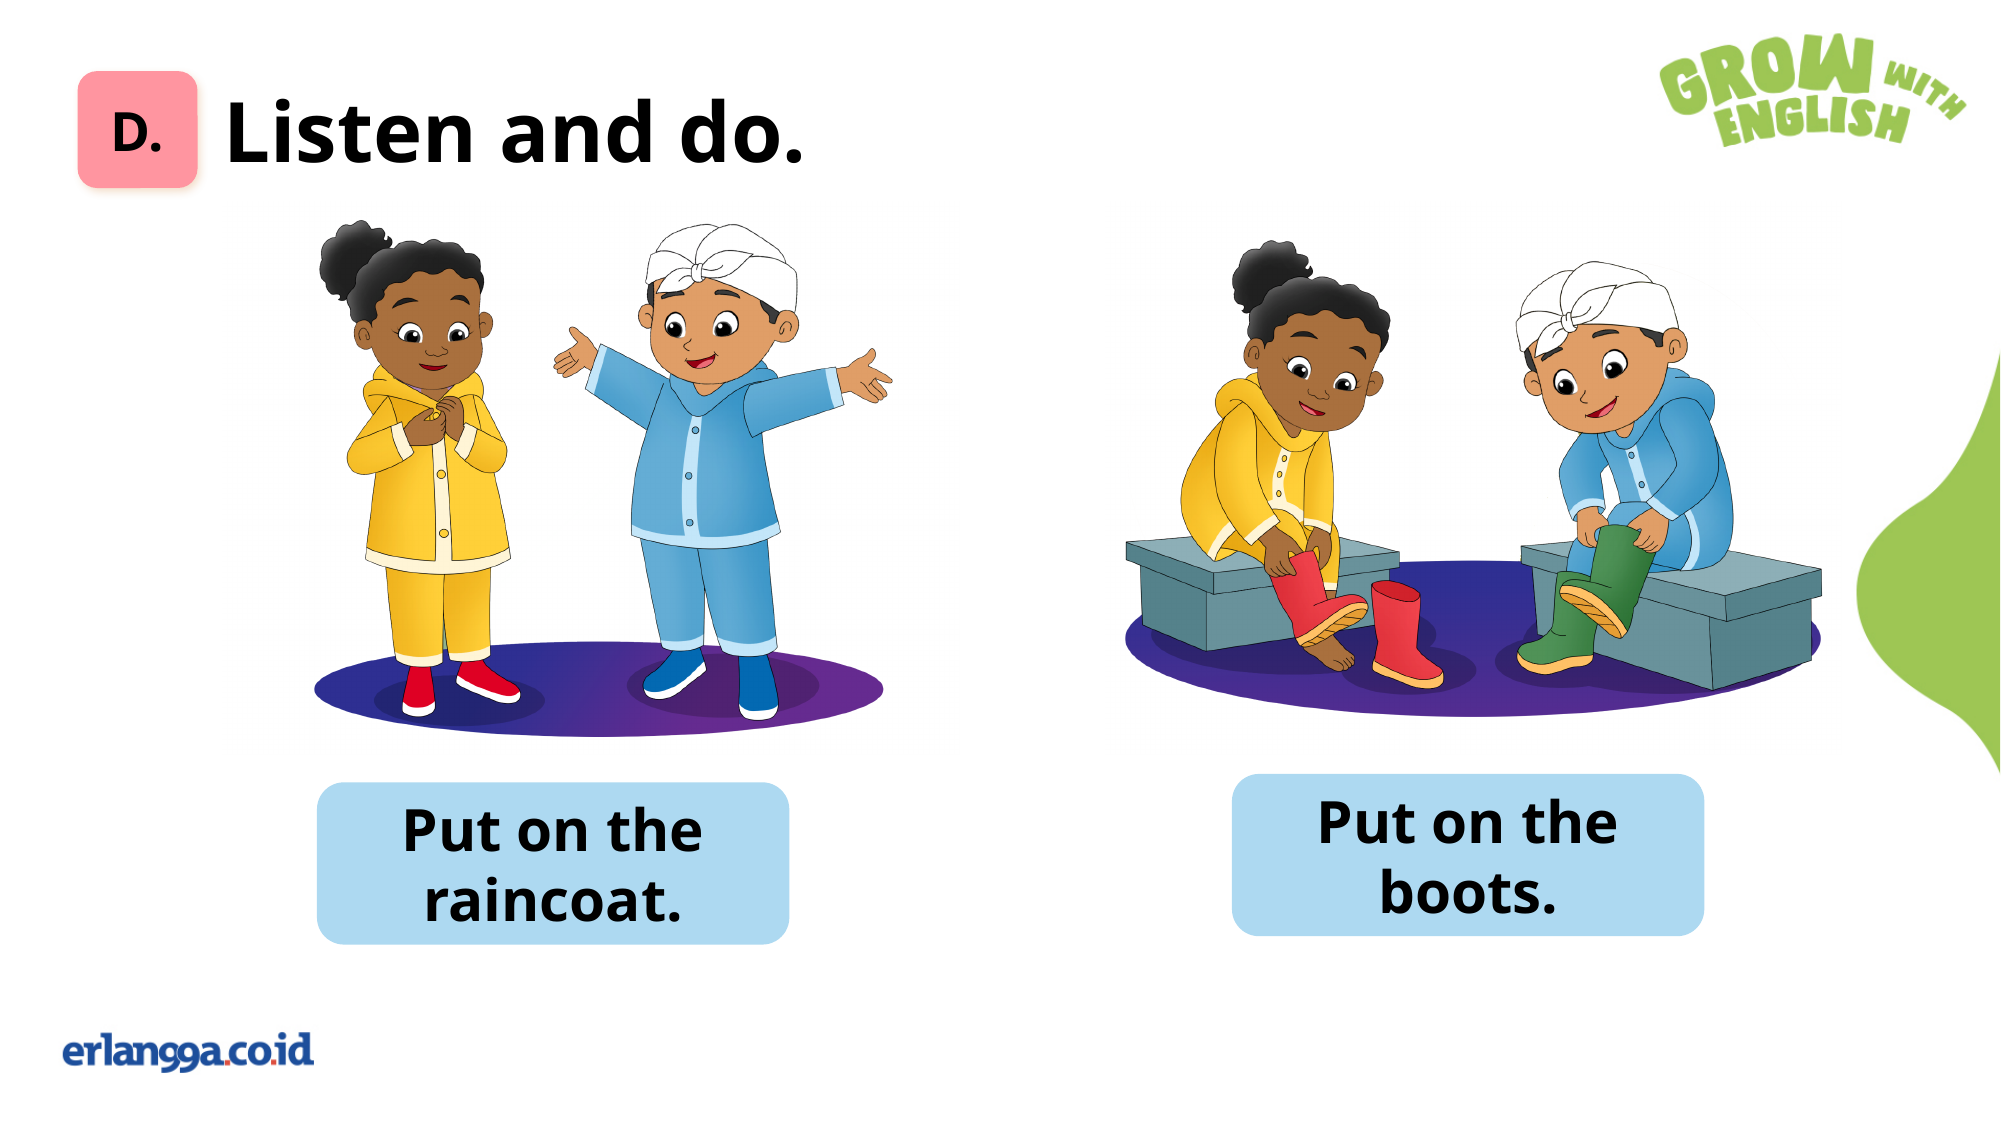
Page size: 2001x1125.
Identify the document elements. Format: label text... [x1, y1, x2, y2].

text_box Listen and do. [208, 71, 1092, 187]
text_box D. [76, 70, 199, 190]
picture [0, 0, 2001, 1125]
text_box Put on the raincoat. [315, 781, 791, 946]
text_box Put on the boots. [1230, 772, 1706, 938]
